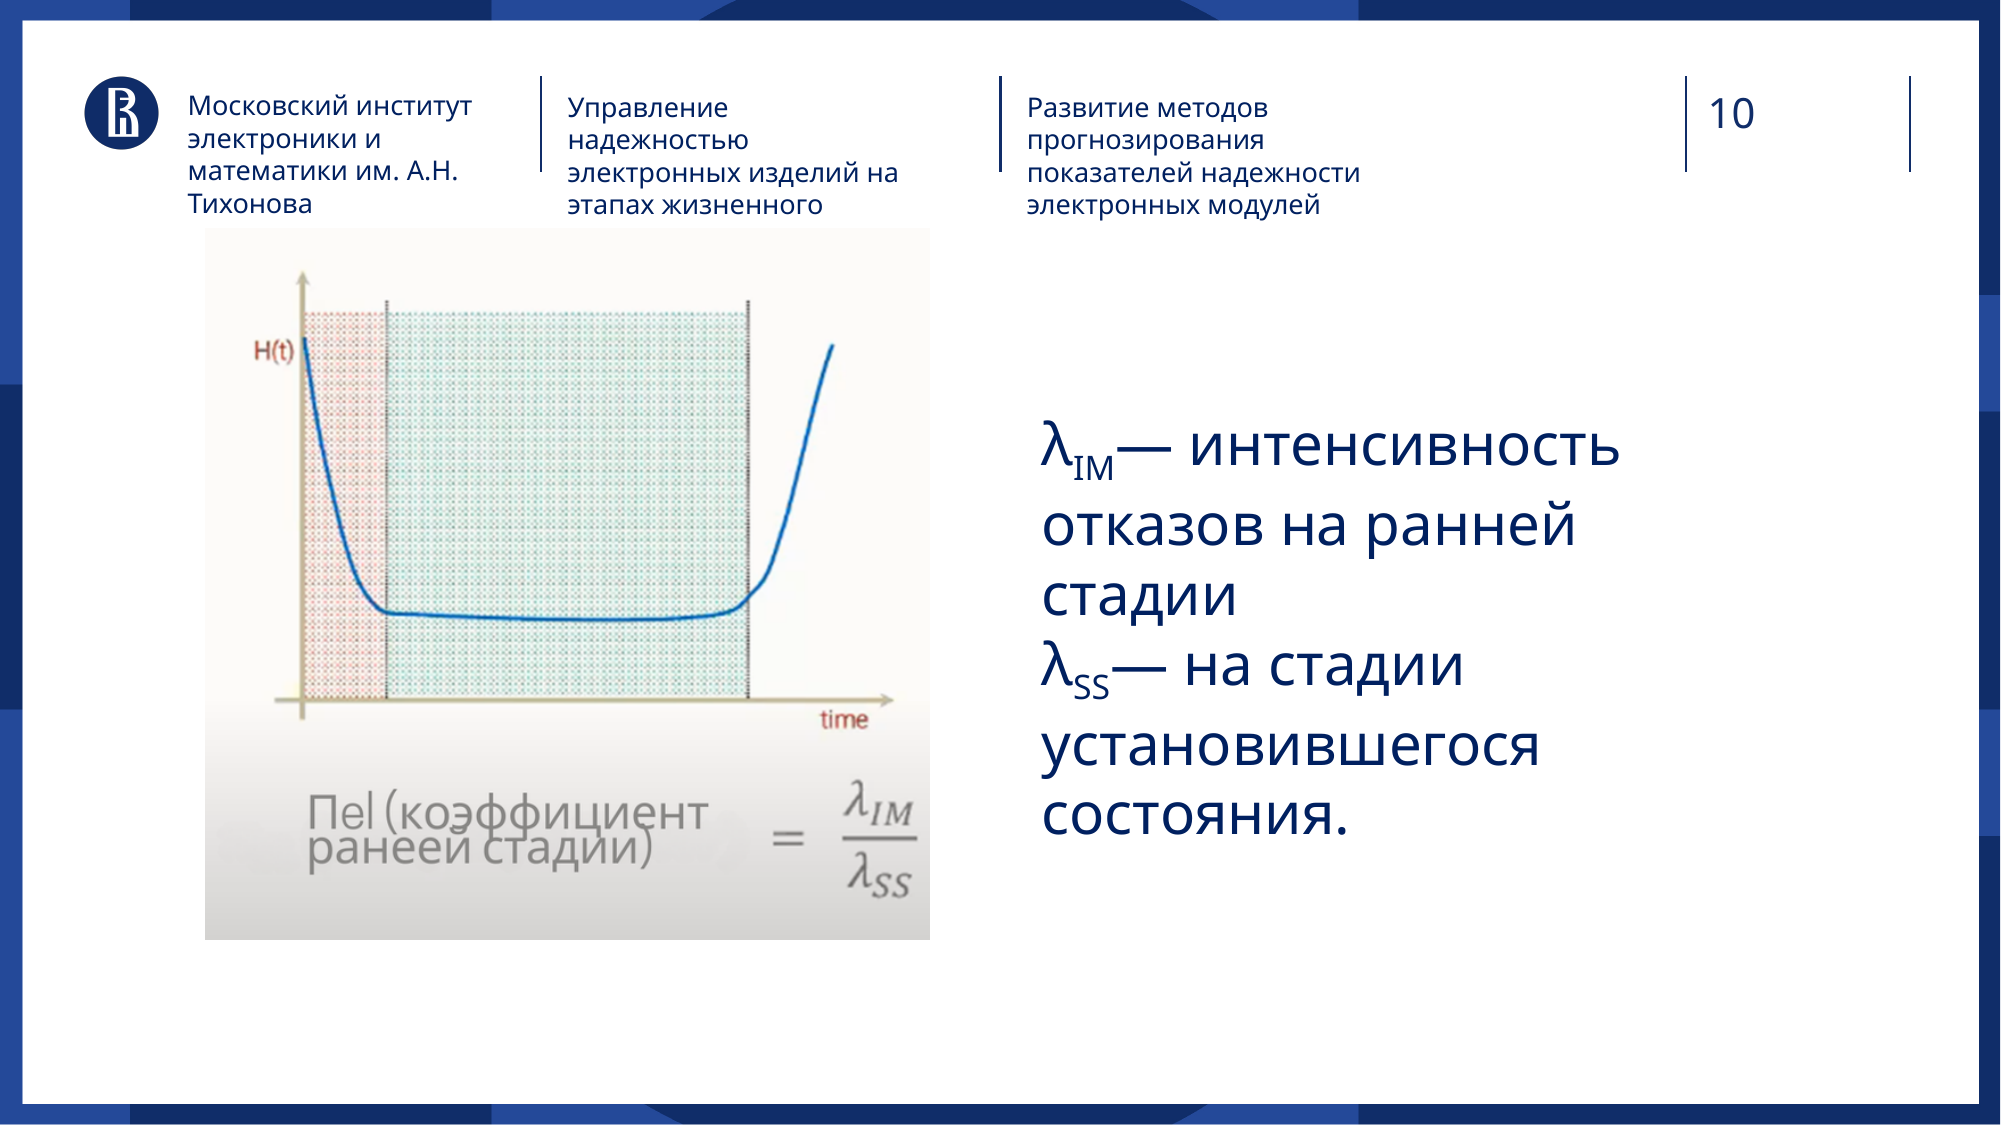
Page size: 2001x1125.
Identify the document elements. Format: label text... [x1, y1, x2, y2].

list Управление надежностью электронных изделий на этапах жизненного цикла [567, 90, 907, 157]
text_box λIM— интенсивность отказов на ранней стадии λSS— на стадии установившегося состояния. [1026, 399, 1742, 924]
list Московский институт электроники и математики им. А.Н. Тихонова [187, 88, 500, 157]
picture [0, 0, 2001, 1125]
list Развитие методов прогнозирования показателей надежности электронных модулей [1026, 90, 1367, 157]
